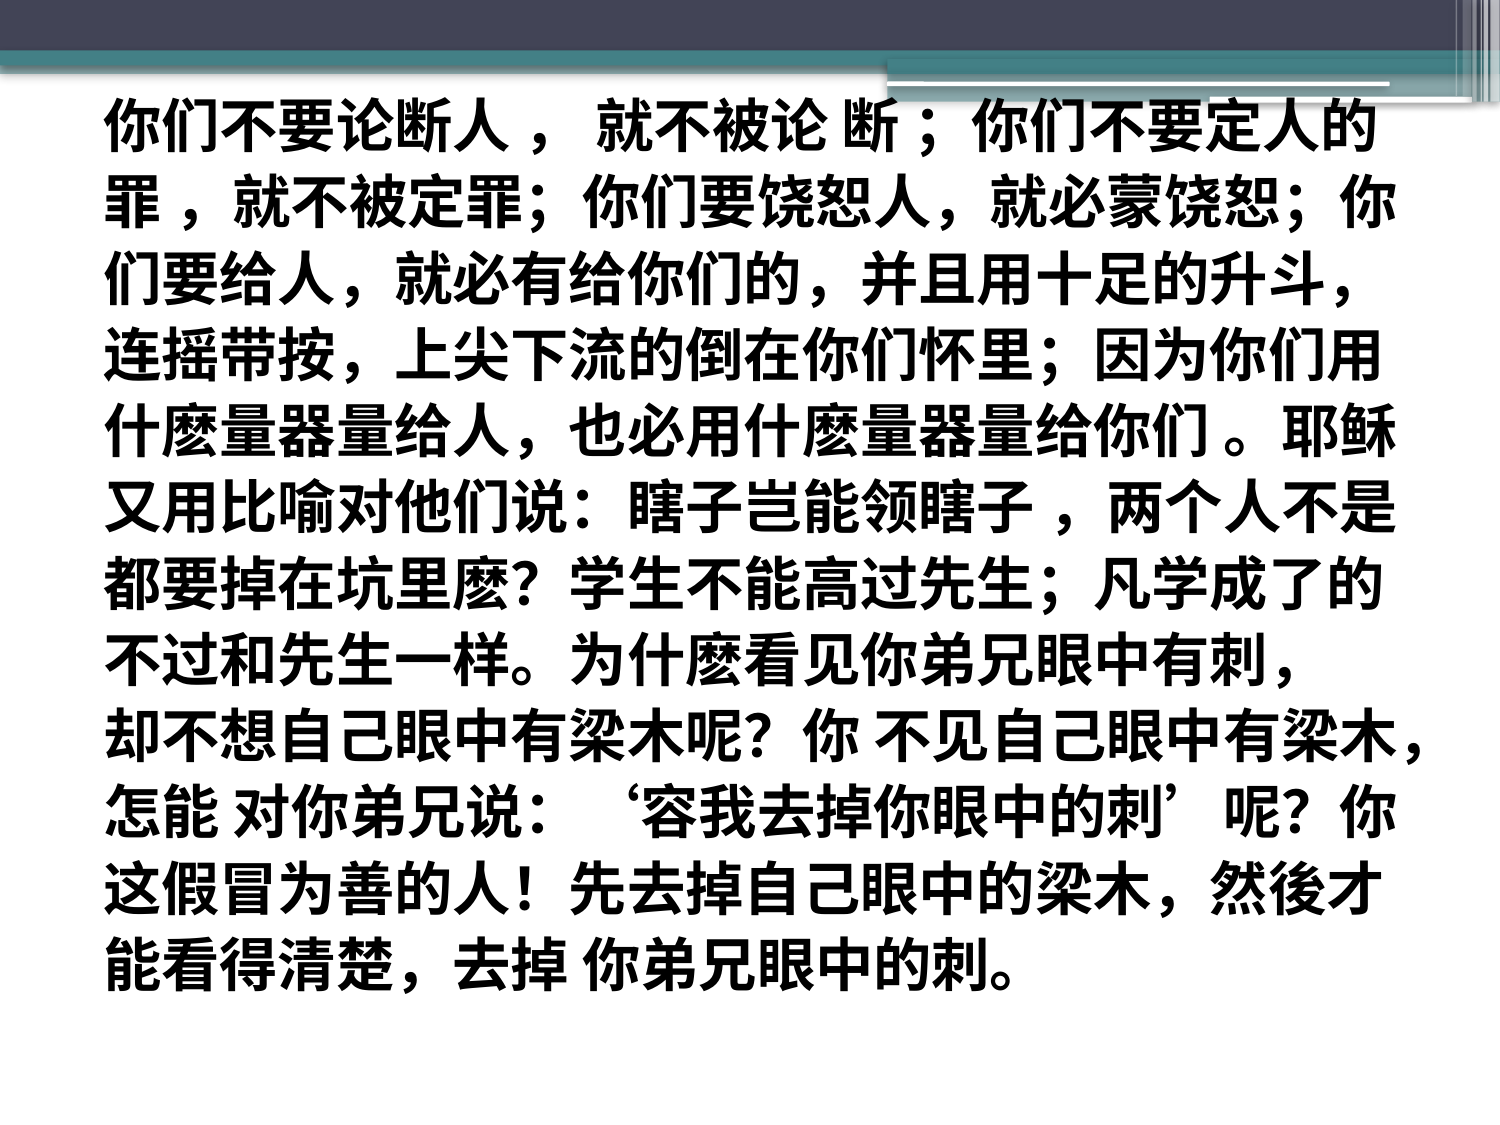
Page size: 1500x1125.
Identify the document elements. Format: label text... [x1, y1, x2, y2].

list 你们不要论断人 ， 就不被论 断 ；你们不要定人的 罪 ，就不被定罪；你们要饶恕人，就必蒙饶恕；你 们要给人，就必有给你们的，并且用十足的升斗， 连摇带按，上尖下流的倒在你们怀里；因为你们用 什麽量器量给人，也必用什麽量器量给你们 。耶稣 又用比喻对他们说：瞎子岂能领瞎子 ，两个人不是 都要掉在坑里麽？学生不能高过先生；凡学成了的 不过和先生一样。为什麽看见你弟兄眼中有刺， 却不想自己眼中有梁木呢？你 不见自己眼中有梁木， 怎能 对你弟兄说：‘容我去掉你眼中的刺’呢？你 这假冒为善的人！先去掉自己眼中的梁木，然後才 能看得清楚，去掉 你弟兄眼中的刺。 [70, 82, 1425, 1010]
